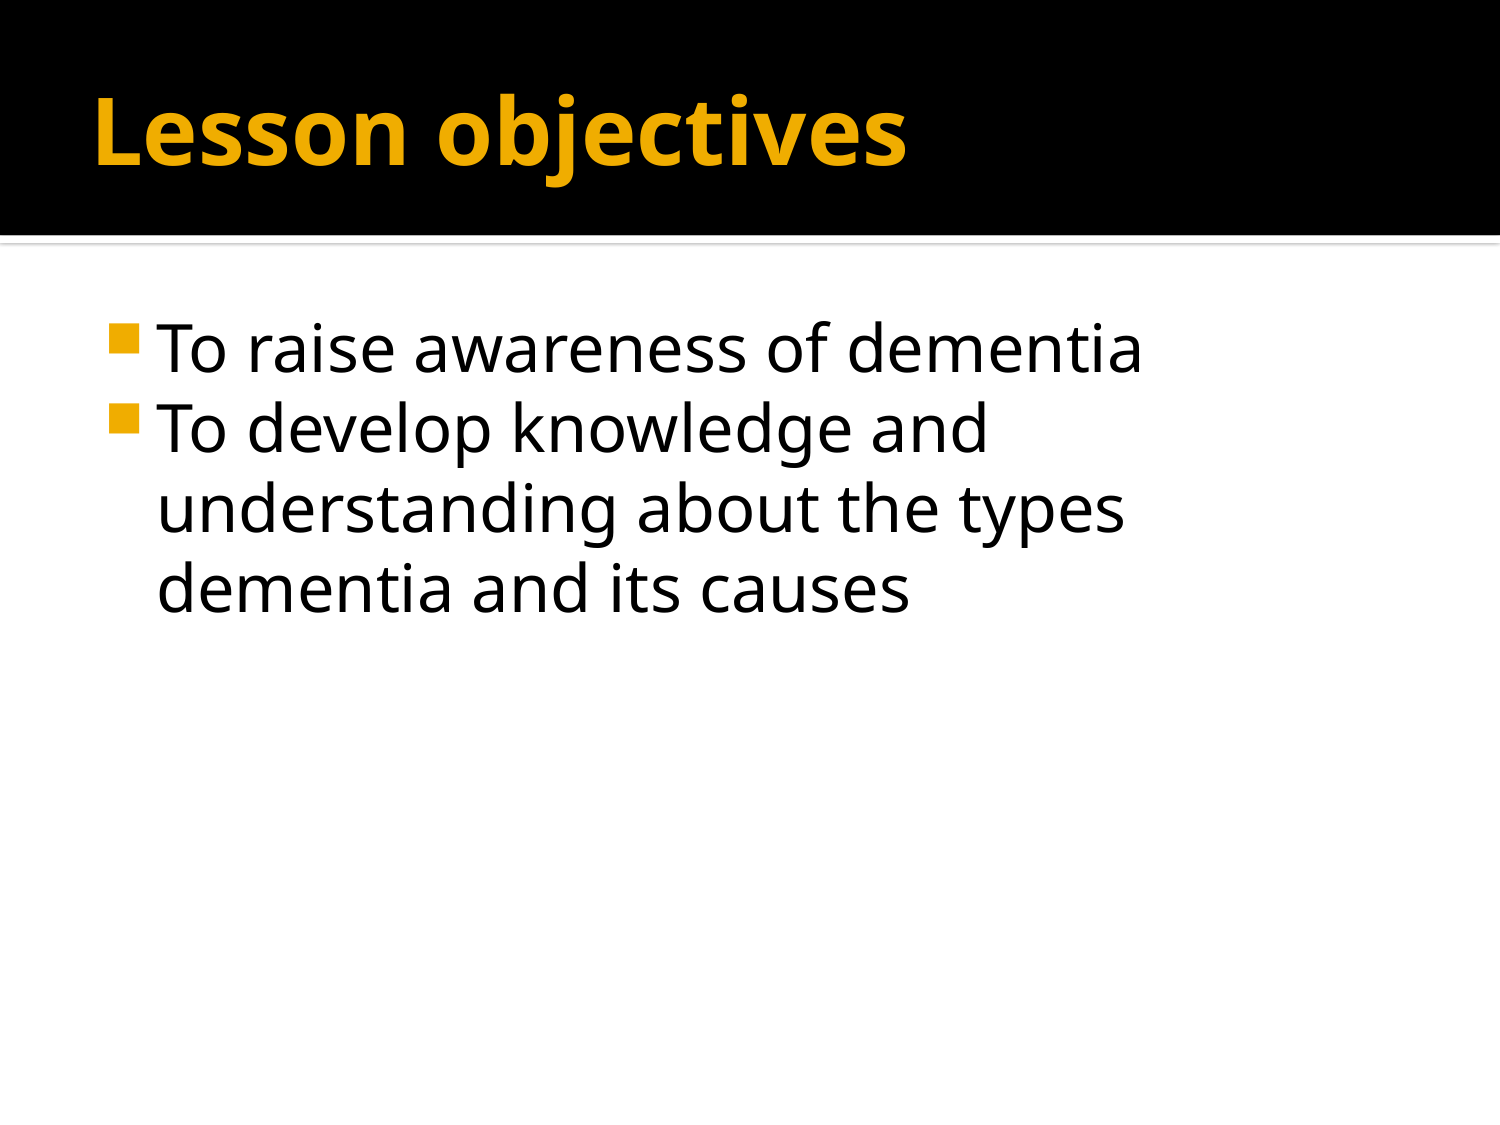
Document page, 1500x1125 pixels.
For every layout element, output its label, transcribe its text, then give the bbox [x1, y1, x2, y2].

list To raise awareness of dementia To develop knowledge and understanding about the types dementia and its causes [75, 291, 1425, 1050]
title Lesson objectives [75, 25, 1425, 231]
